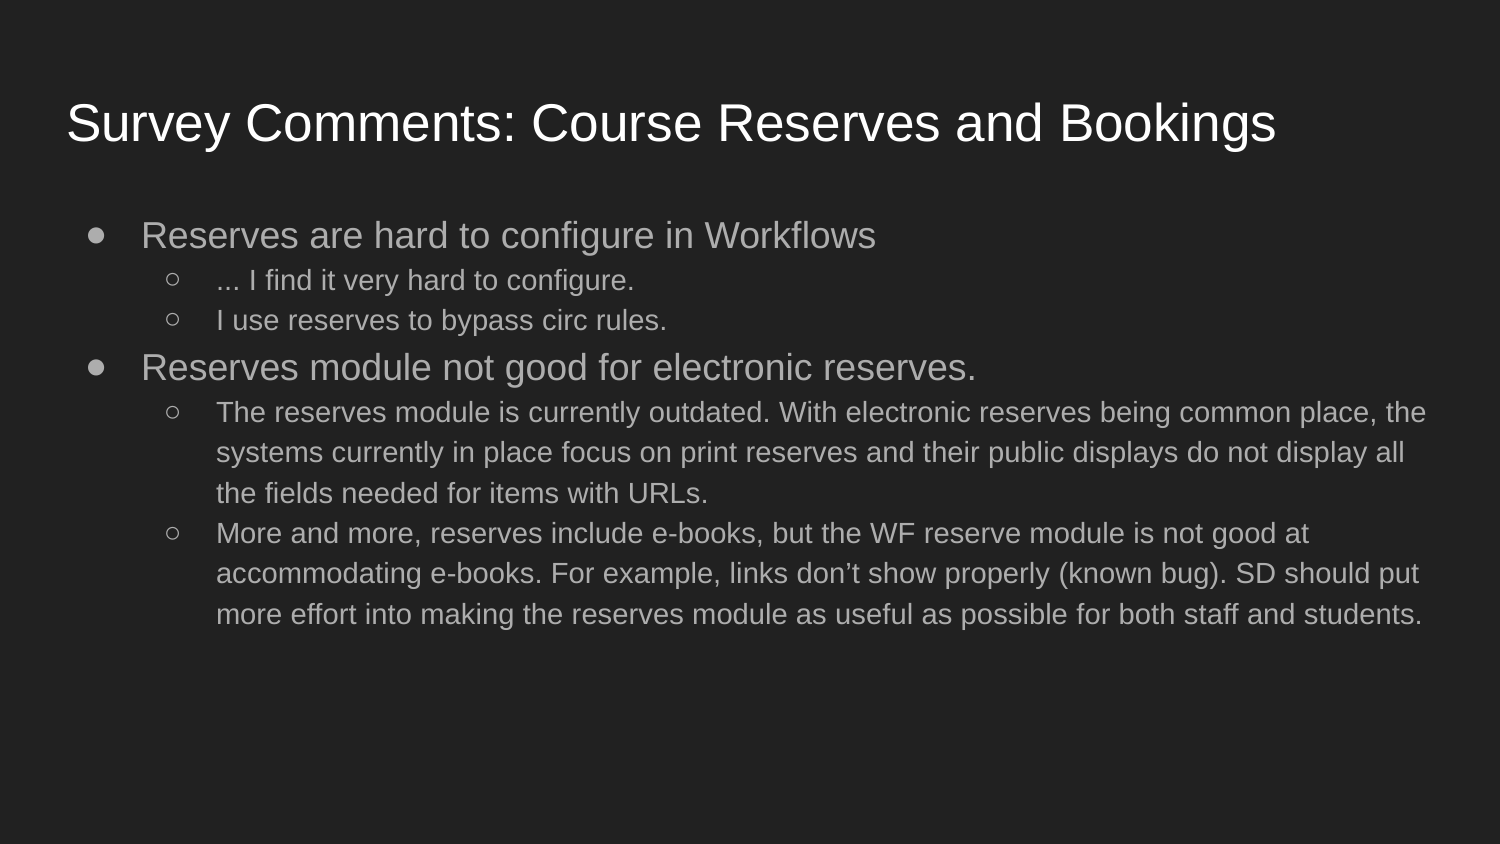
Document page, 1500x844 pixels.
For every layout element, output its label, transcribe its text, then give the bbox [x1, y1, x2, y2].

list Reserves are hard to configure in Workflows ... I find it very hard to configure. I use reserves to bypass circ rules. Reserves module not good for electronic reserves. The reserves module is currently outdated. With electronic reserves being common place, the systems currently in place focus on print reserves and their public displays do not display all the fields needed for items with URLs. More and more, reserves include e-books, but the WF reserve module is not good at accommodating e-books. For example, links don’t show properly (known bug). SD should put more effort into making the reserves module as useful as possible for both staff and students. [51, 189, 1449, 750]
title Survey Comments: Course Reserves and Bookings [51, 72, 1449, 167]
